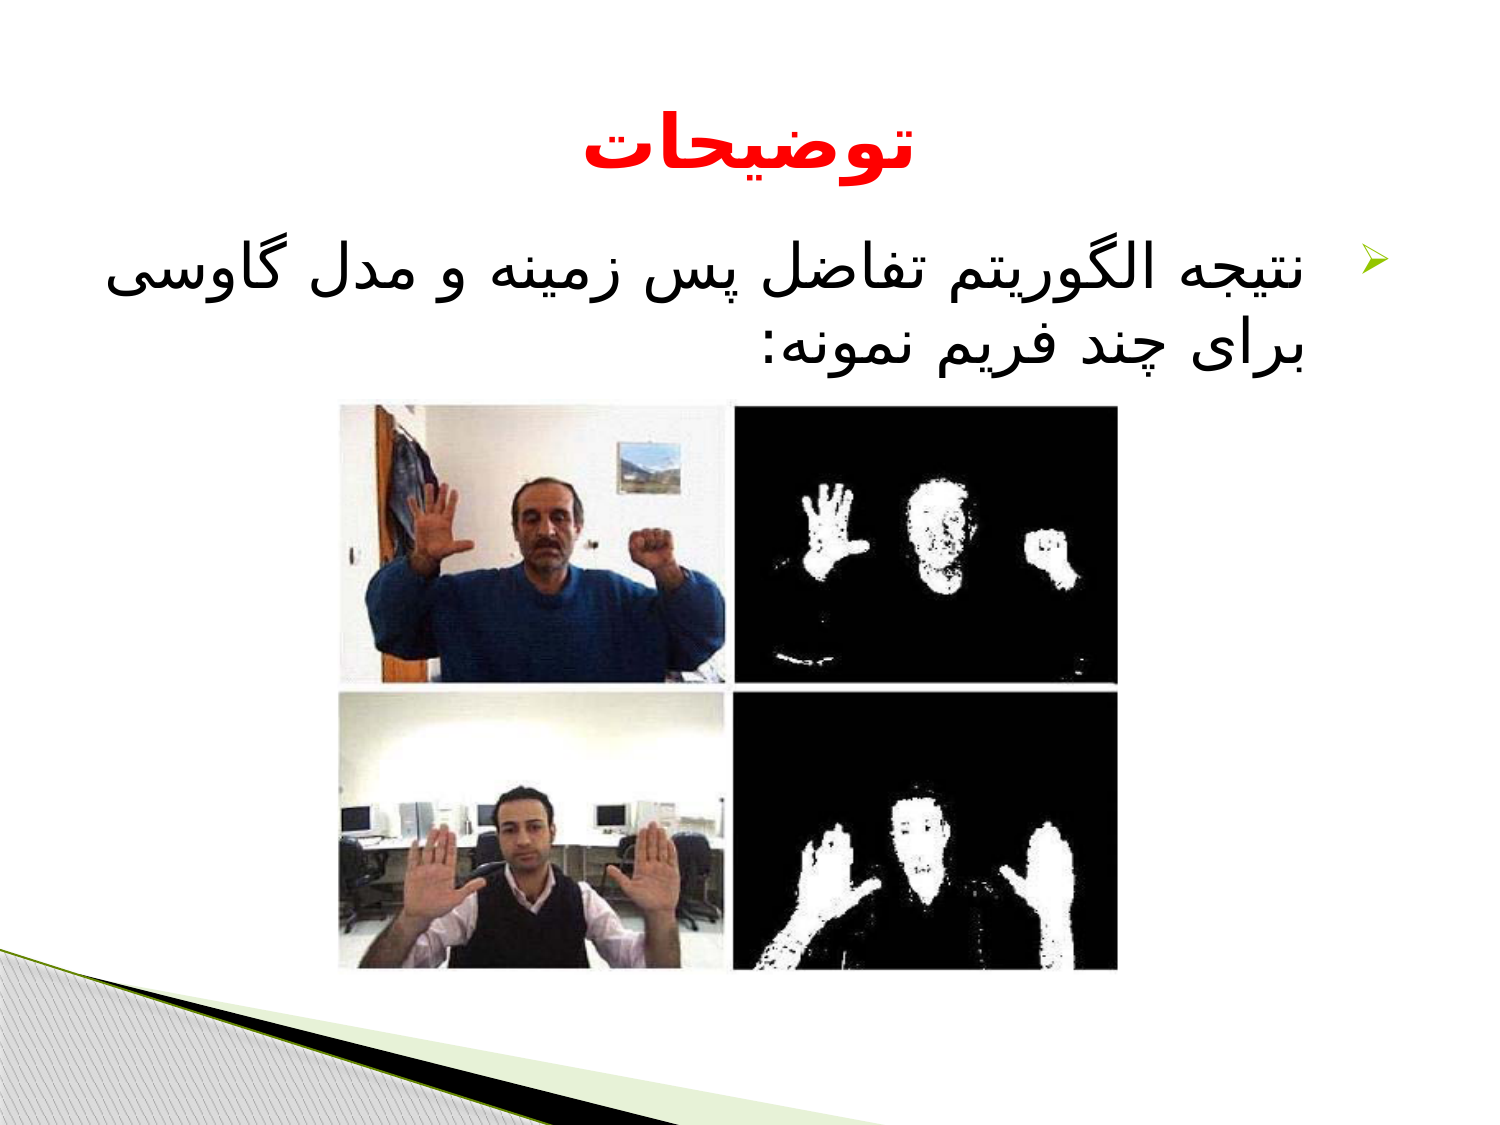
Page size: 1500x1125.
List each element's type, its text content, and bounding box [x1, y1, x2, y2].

picture [337, 399, 1119, 975]
text_box توضیحات [74, 45, 1425, 233]
list نتیجه الگوریتم تفاضل پس زمینه و مدل گاوسی برای چند فریم نمونه: [75, 233, 1425, 986]
